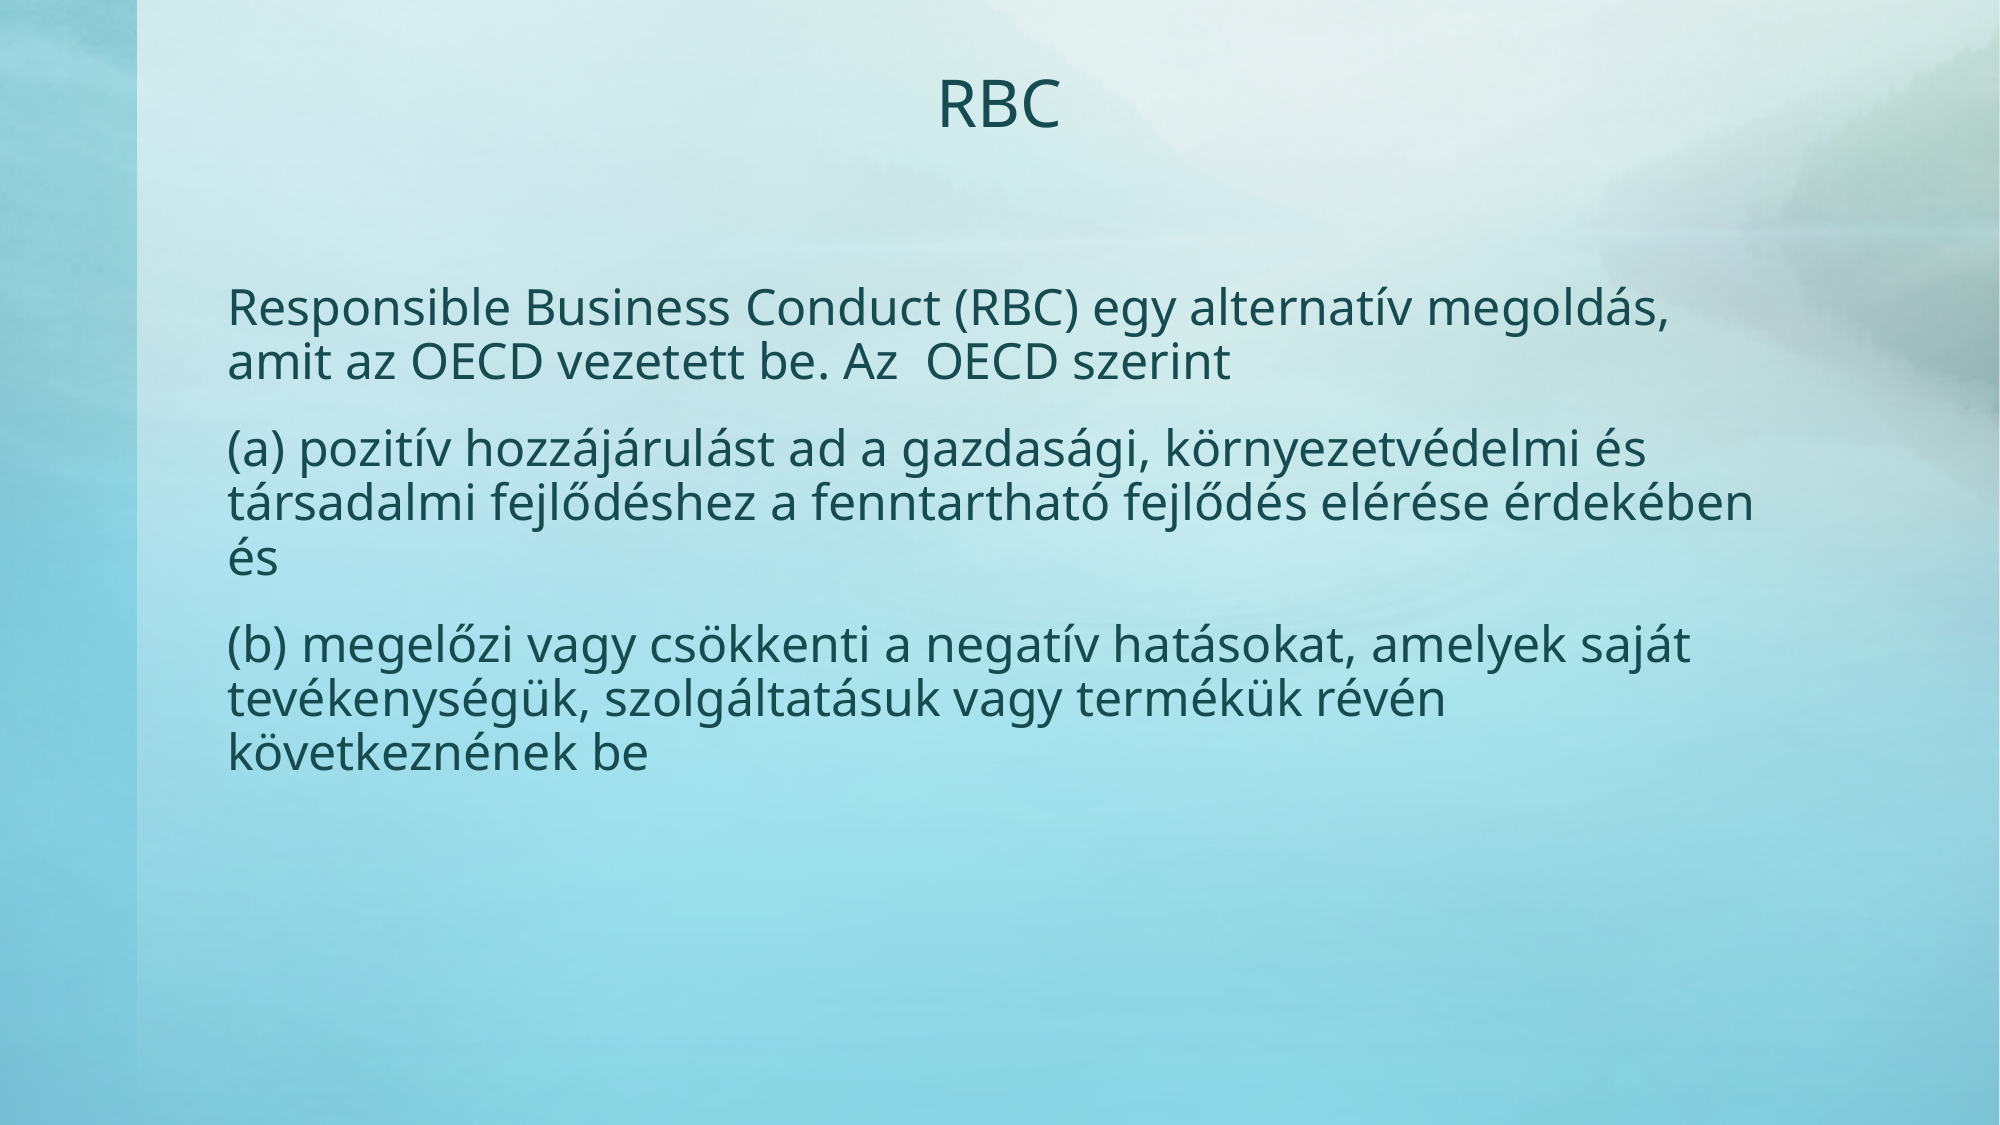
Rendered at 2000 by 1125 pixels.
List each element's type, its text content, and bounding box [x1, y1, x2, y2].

title RBC [212, 62, 1788, 149]
list Responsible Business Conduct (RBC) egy alternatív megoldás, amit az OECD vezetett be. Az OECD szerint (a) pozitív hozzájárulást ad a gazdasági, környezetvédelmi és társadalmi fejlődéshez a fenntartható fejlődés elérése érdekében és (b) megelőzi vagy csökkenti a negatív hatásokat, amelyek saját tevékenységük, szolgáltatásuk vagy termékük révén következnének be [212, 275, 1788, 1013]
picture [0, 0, 2000, 1125]
